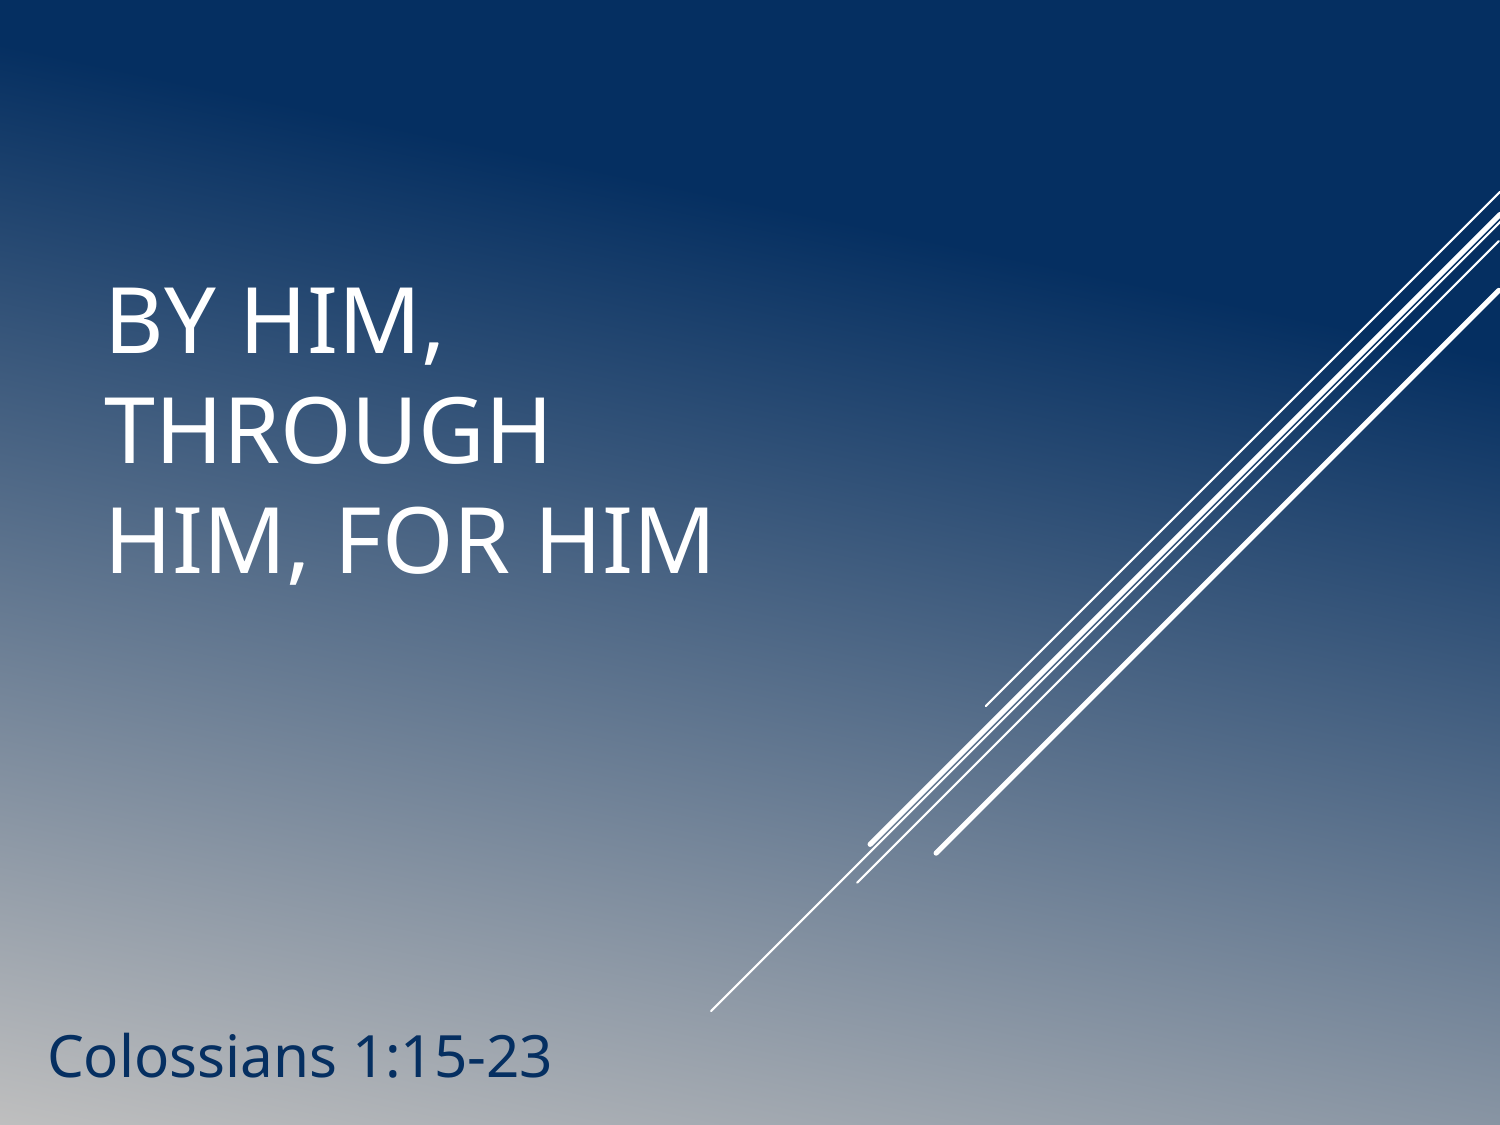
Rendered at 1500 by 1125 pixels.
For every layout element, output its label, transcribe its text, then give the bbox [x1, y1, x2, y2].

title By Him, Through Him, For Him [89, 133, 792, 600]
text_box Colossians 1:15-23 [32, 1012, 728, 1097]
